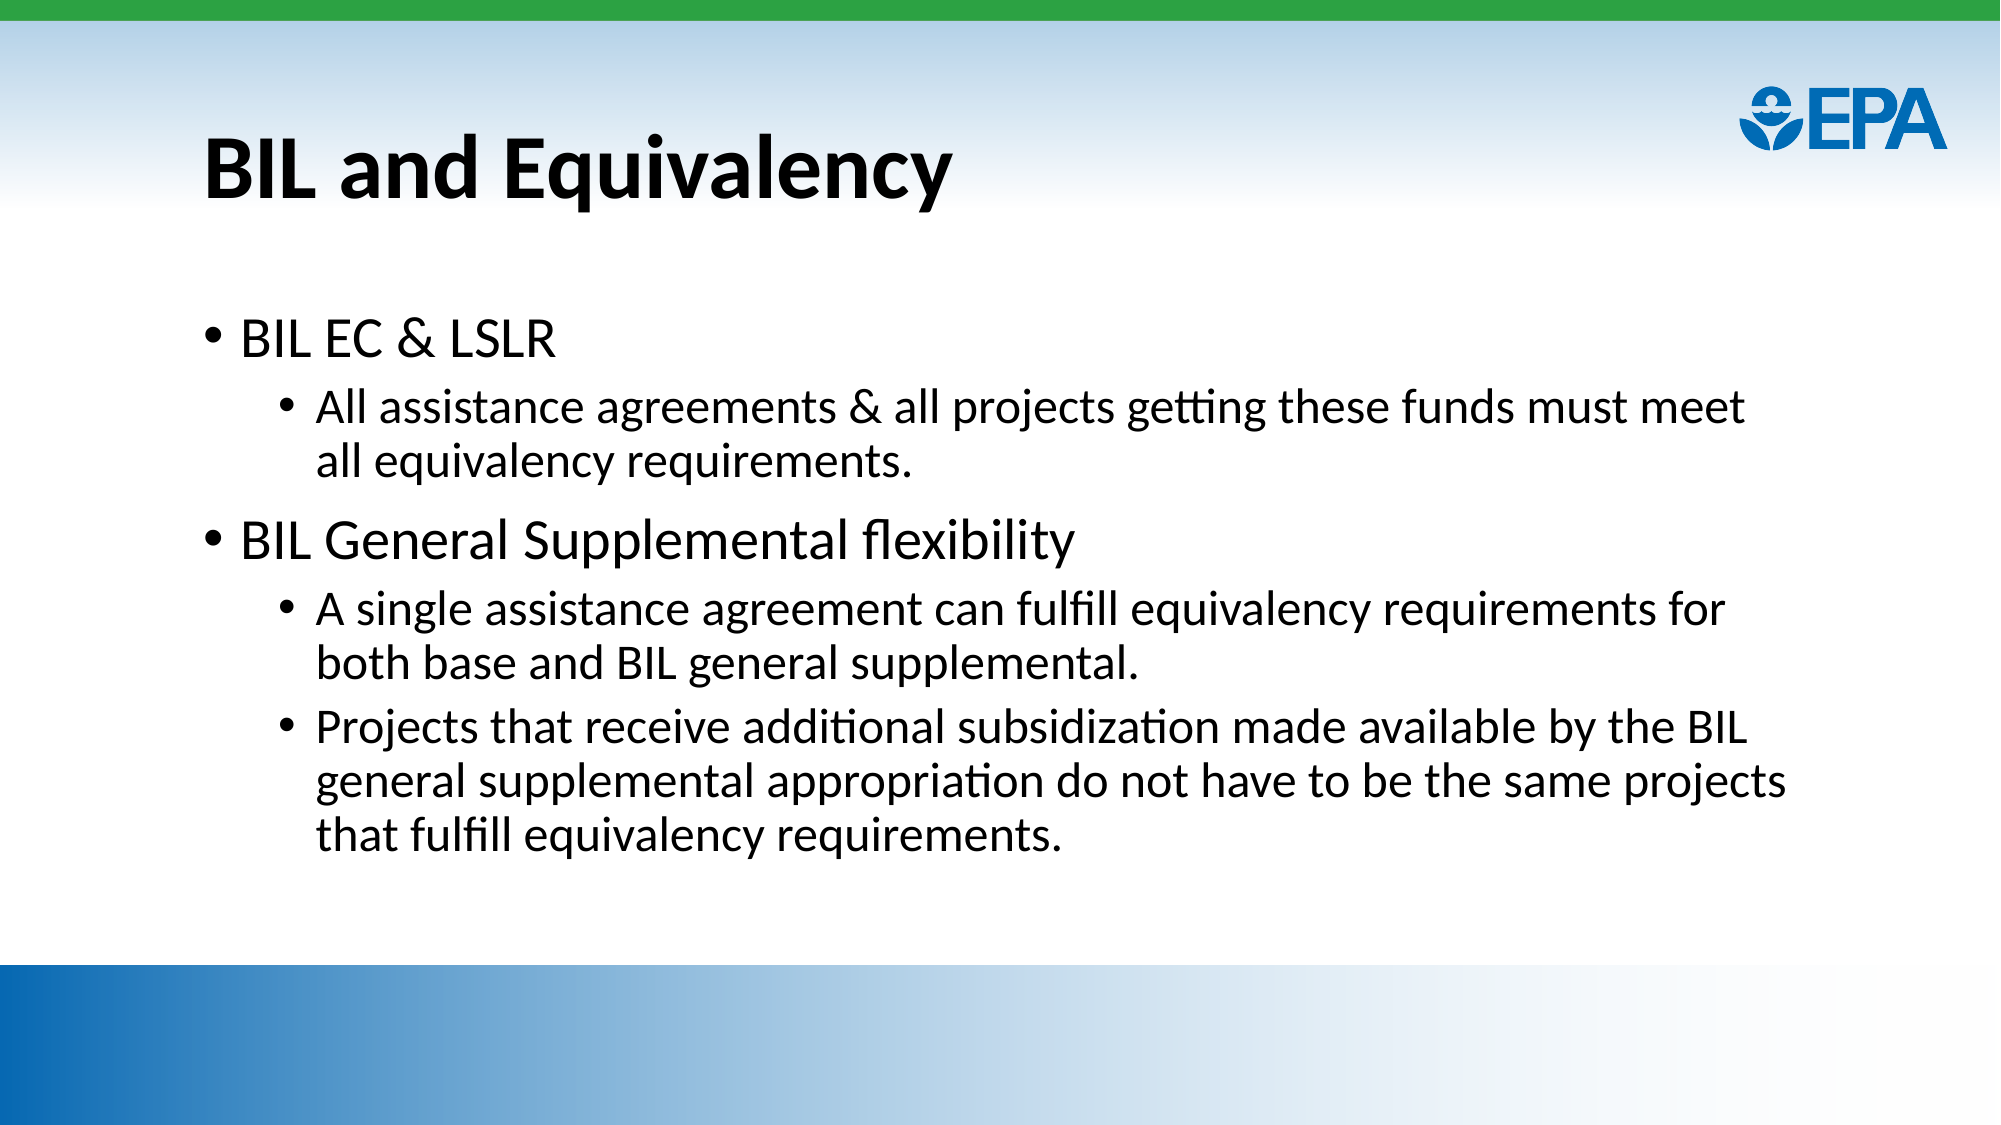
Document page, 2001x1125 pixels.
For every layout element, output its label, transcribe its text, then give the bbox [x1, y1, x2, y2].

title BIL and Equivalency [188, 59, 1812, 278]
picture [1812, 79, 1955, 159]
list BIL EC & LSLR All assistance agreements & all projects getting these funds must meet all equivalency requirements. BIL General Supplemental flexibility A single assistance agreement can fulfill equivalency requirements for both base and BIL general supplemental. Projects that receive additional subsidization made available by the BIL general supplemental appropriation do not have to be the same projects that fulfill equivalency requirements. [188, 299, 1812, 1003]
